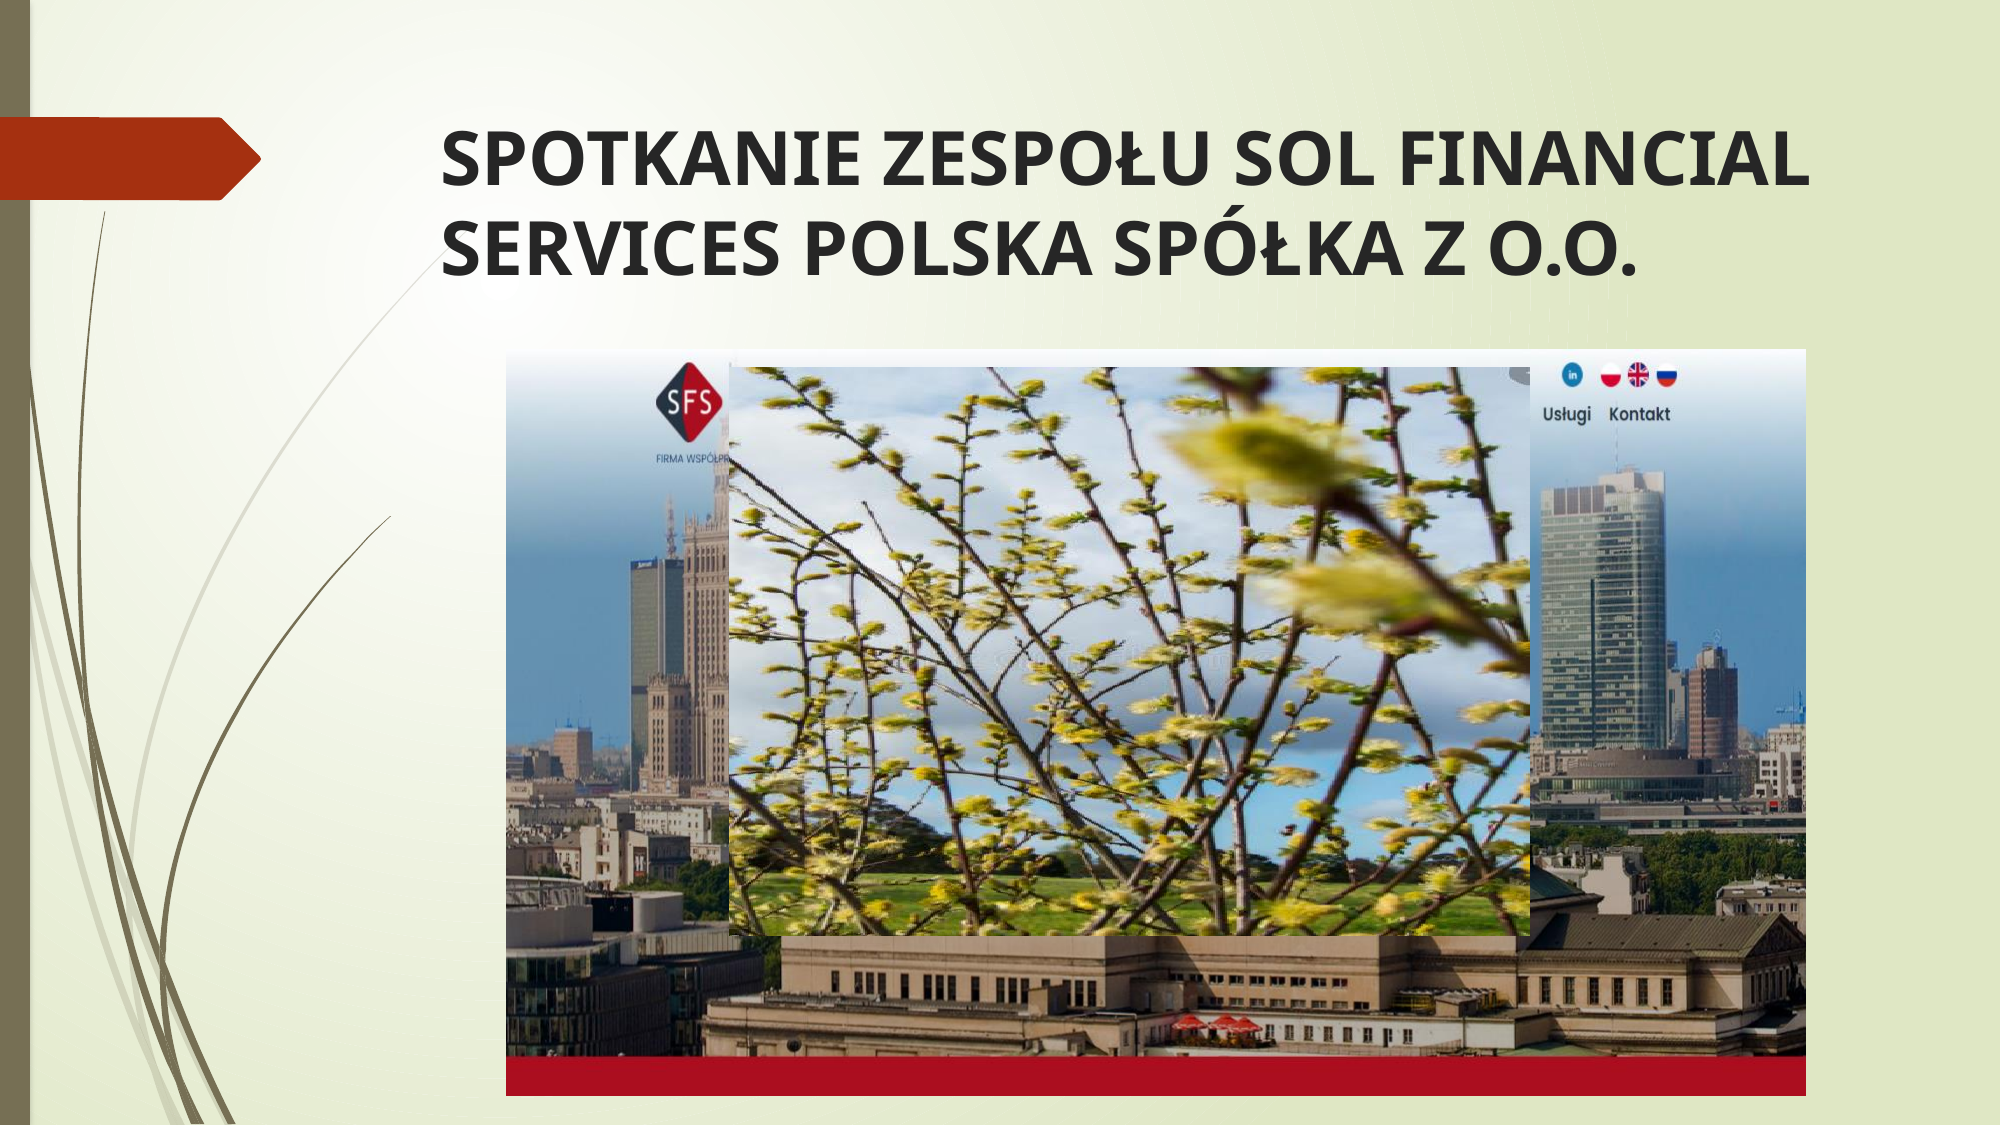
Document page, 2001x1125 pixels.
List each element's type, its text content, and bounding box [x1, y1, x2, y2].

picture [729, 367, 1530, 936]
title SPOTKANIE ZESPOŁU SOL FINANCIAL SERVICES POLSKA SPÓŁKA Z O.O. [425, 102, 1888, 313]
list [505, 349, 1807, 1096]
